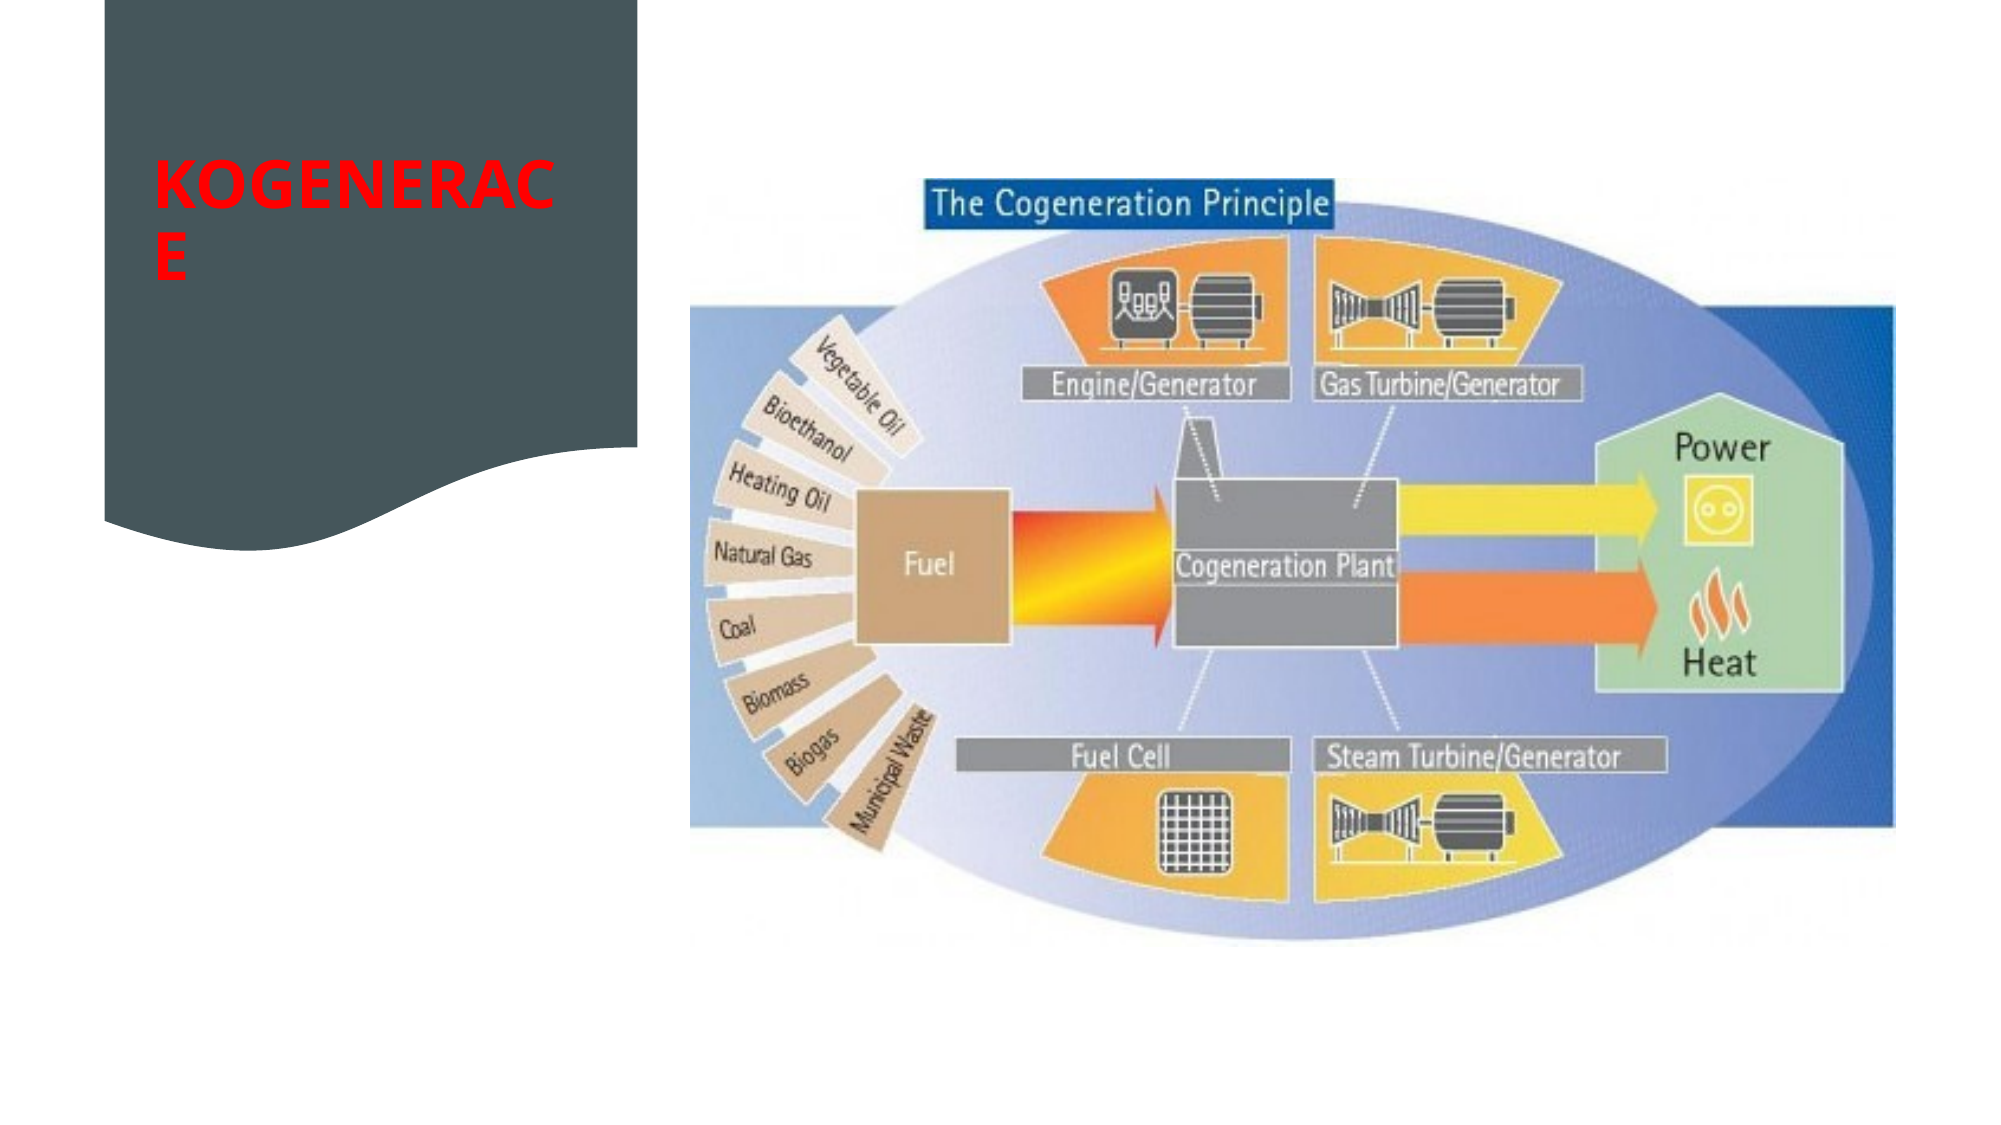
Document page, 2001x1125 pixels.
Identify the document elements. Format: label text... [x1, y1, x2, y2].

picture [689, 177, 1897, 948]
text_box [103, 0, 640, 553]
title KOGENERACE [137, 28, 604, 417]
